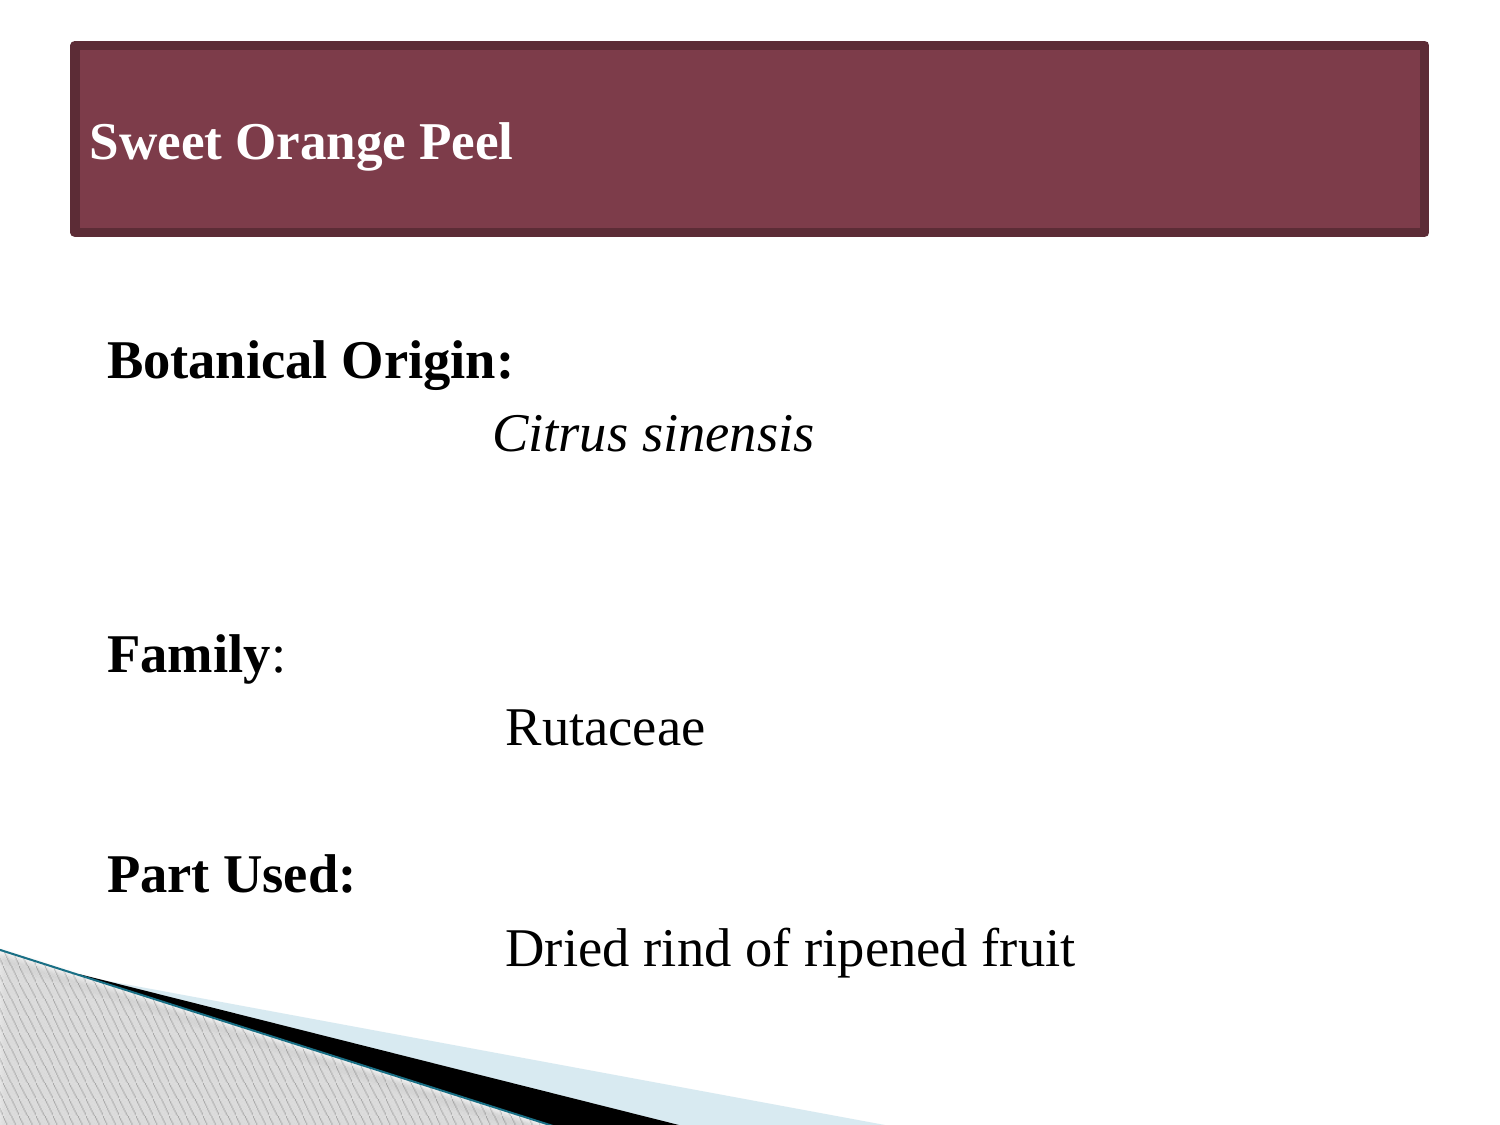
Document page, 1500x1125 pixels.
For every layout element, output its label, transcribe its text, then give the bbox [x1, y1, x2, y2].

list Botanical Origin: Citrus sinensis Family: Rutaceae Part Used: Dried rind of ripened fruit [75, 243, 1425, 986]
title Sweet Orange Peel [70, 41, 1429, 237]
